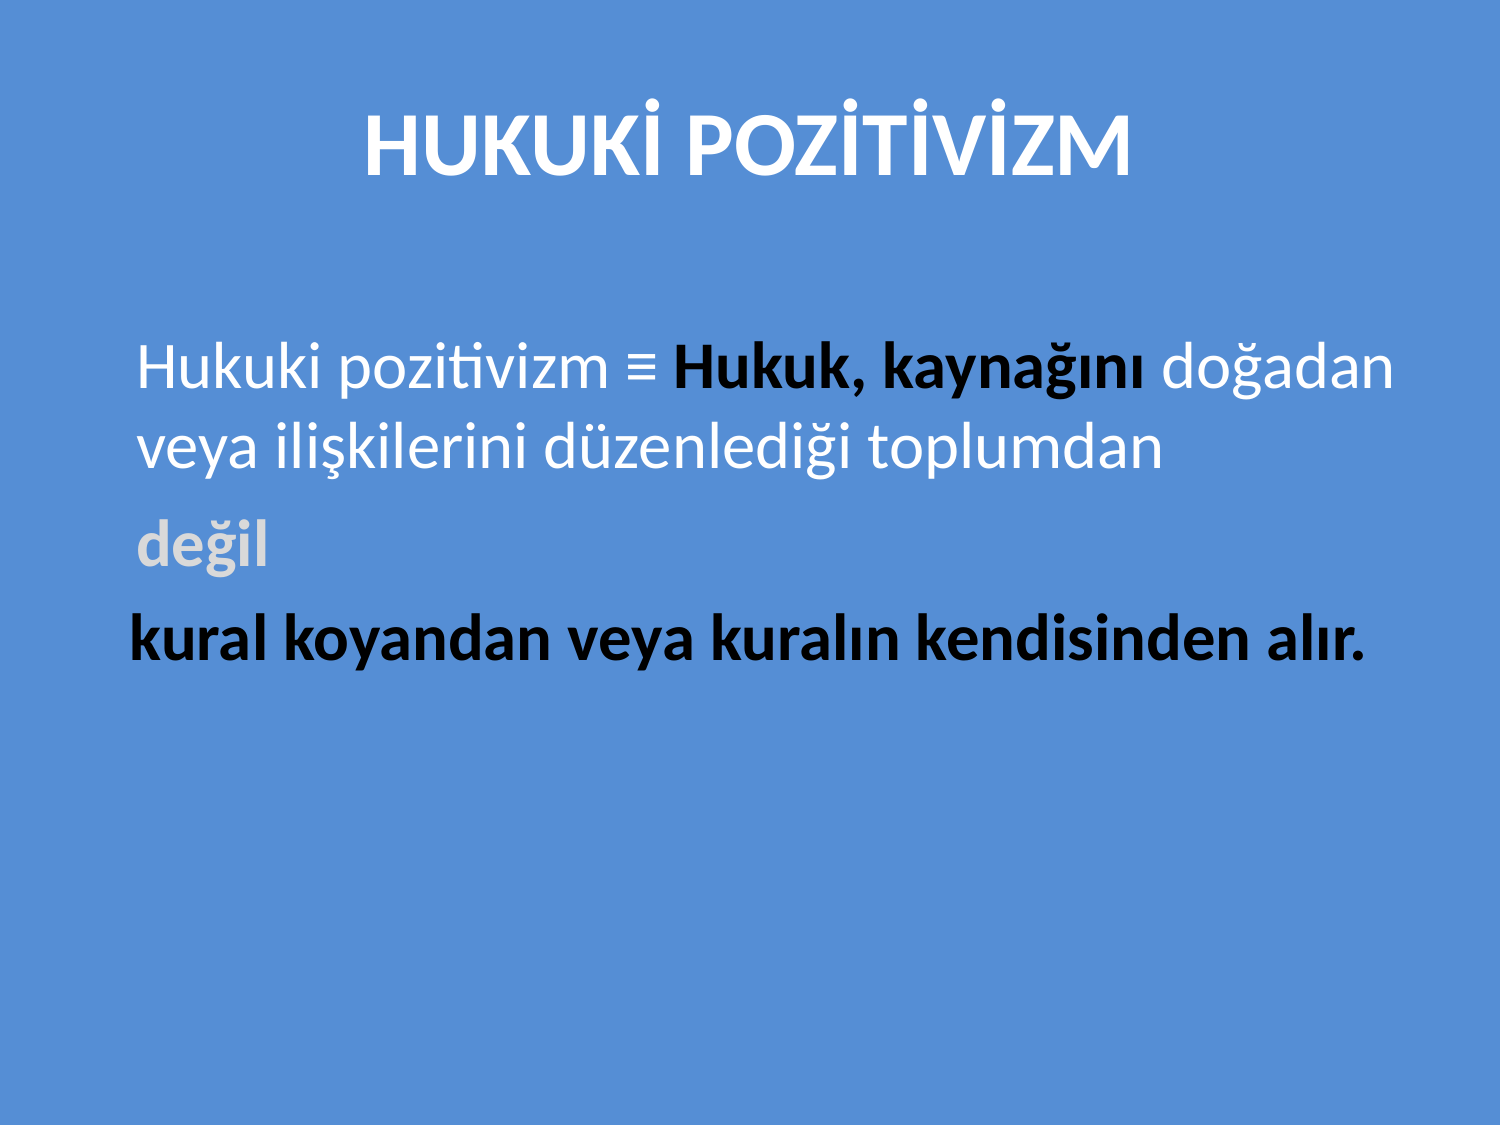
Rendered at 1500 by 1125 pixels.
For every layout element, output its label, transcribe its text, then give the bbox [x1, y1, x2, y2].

title HUKUKİ POZİTİVİZM [75, 45, 1425, 233]
list Hukuki pozitivizm ≡ Hukuk, kaynağını doğadan veya ilişkilerini düzenlediği toplumdan [64, 314, 1415, 492]
text_box kural koyandan veya kuralın kendisinden alır. [58, 585, 1409, 881]
text_box değil [64, 492, 1415, 612]
